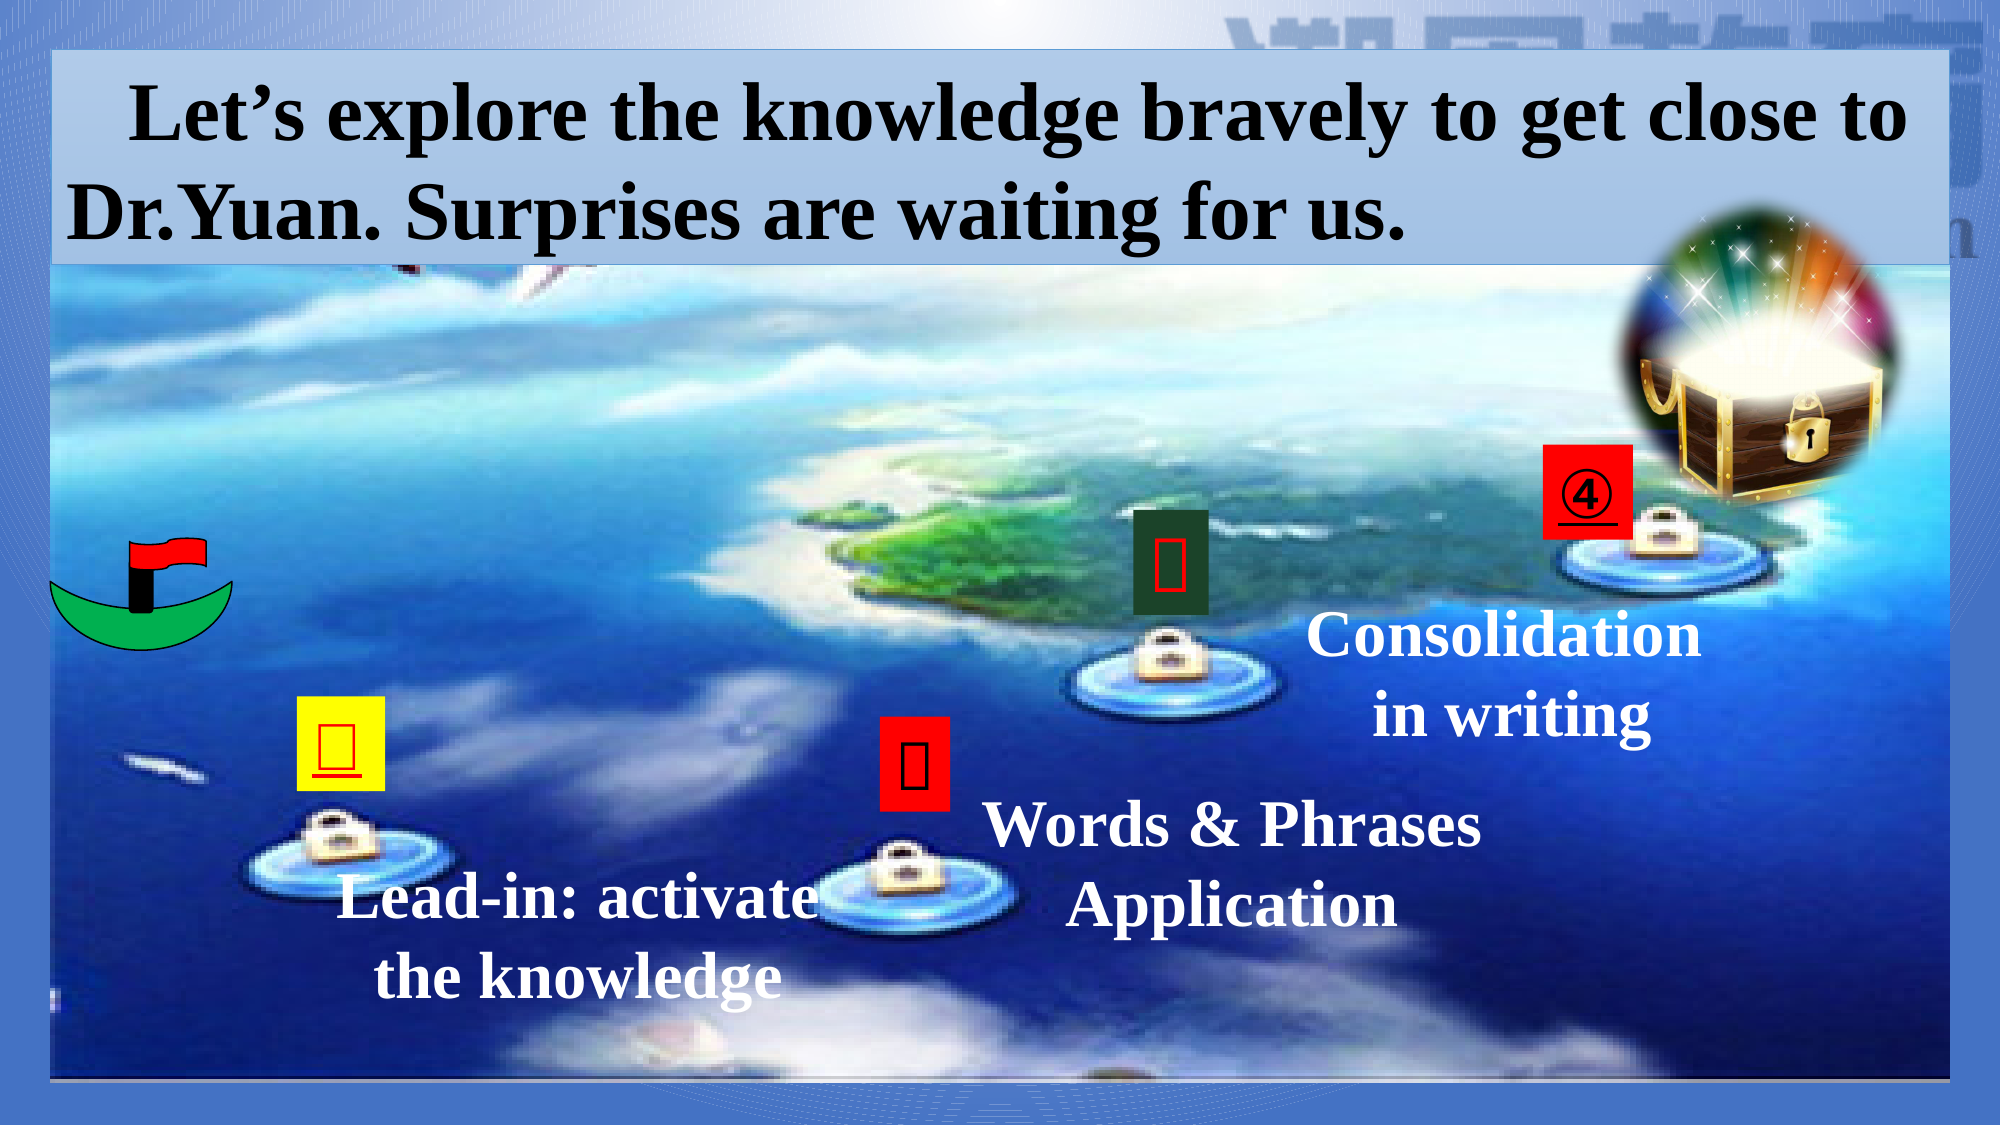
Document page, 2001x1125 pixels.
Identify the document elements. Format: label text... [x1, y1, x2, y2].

picture [50, 10, 1983, 1083]
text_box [50, 538, 232, 651]
text_box Let’s explore the knowledge bravely to get close to Dr.Yuan. Surprises are waiting for us. [51, 49, 1950, 57]
